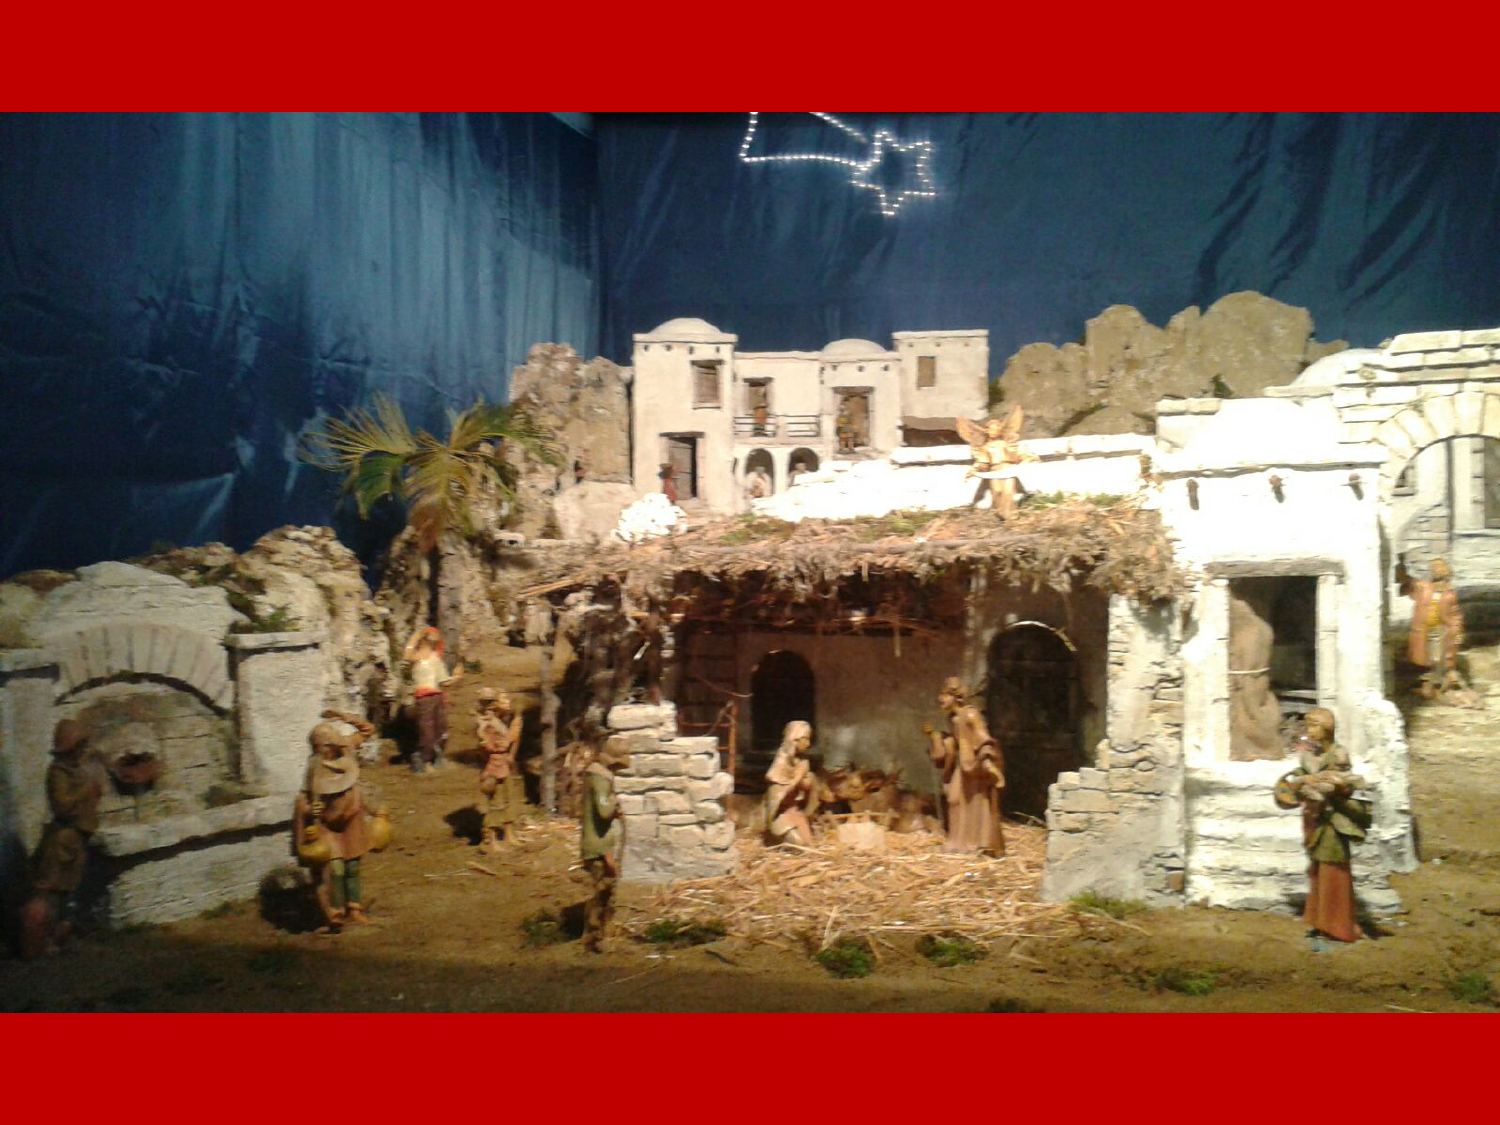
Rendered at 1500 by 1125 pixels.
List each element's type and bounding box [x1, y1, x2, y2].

picture [0, 112, 1500, 1013]
